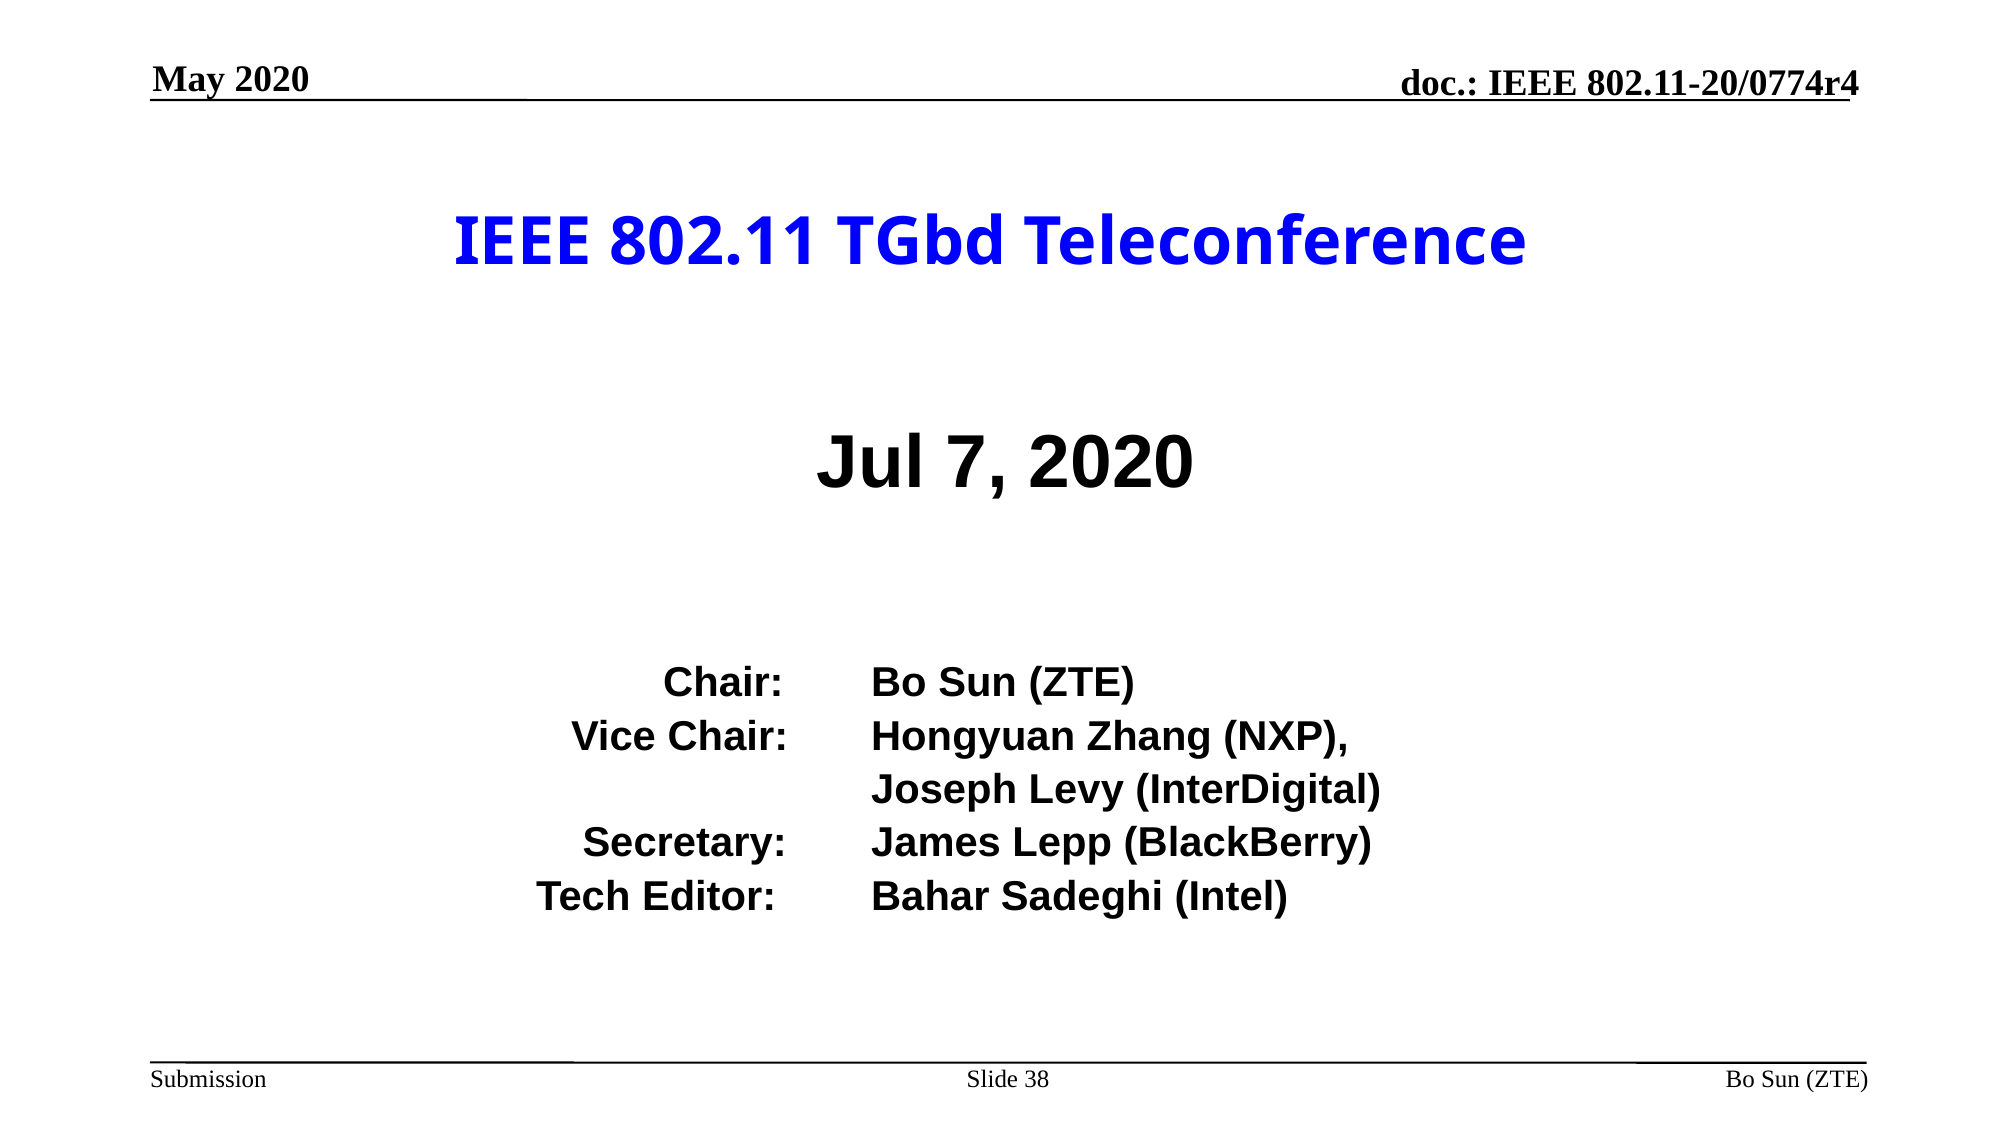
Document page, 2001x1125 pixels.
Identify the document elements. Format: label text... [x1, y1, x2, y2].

slide_number Slide [949, 1061, 1067, 1123]
title IEEE 802.11 TGbd Teleconference [287, 112, 1695, 349]
footer Bo Sun (ZTE) [1171, 1061, 1869, 1093]
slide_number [152, 54, 563, 100]
text_box Jul 7, 2020 Chair: Bo Sun (ZTE) Vice Chair: Hongyuan Zhang (NXP), Joseph Levy (InterDigital) Secretary: James Lepp (BlackBerry) Tech Editor: Bahar Sadeghi (Intel) [200, 349, 1813, 1027]
